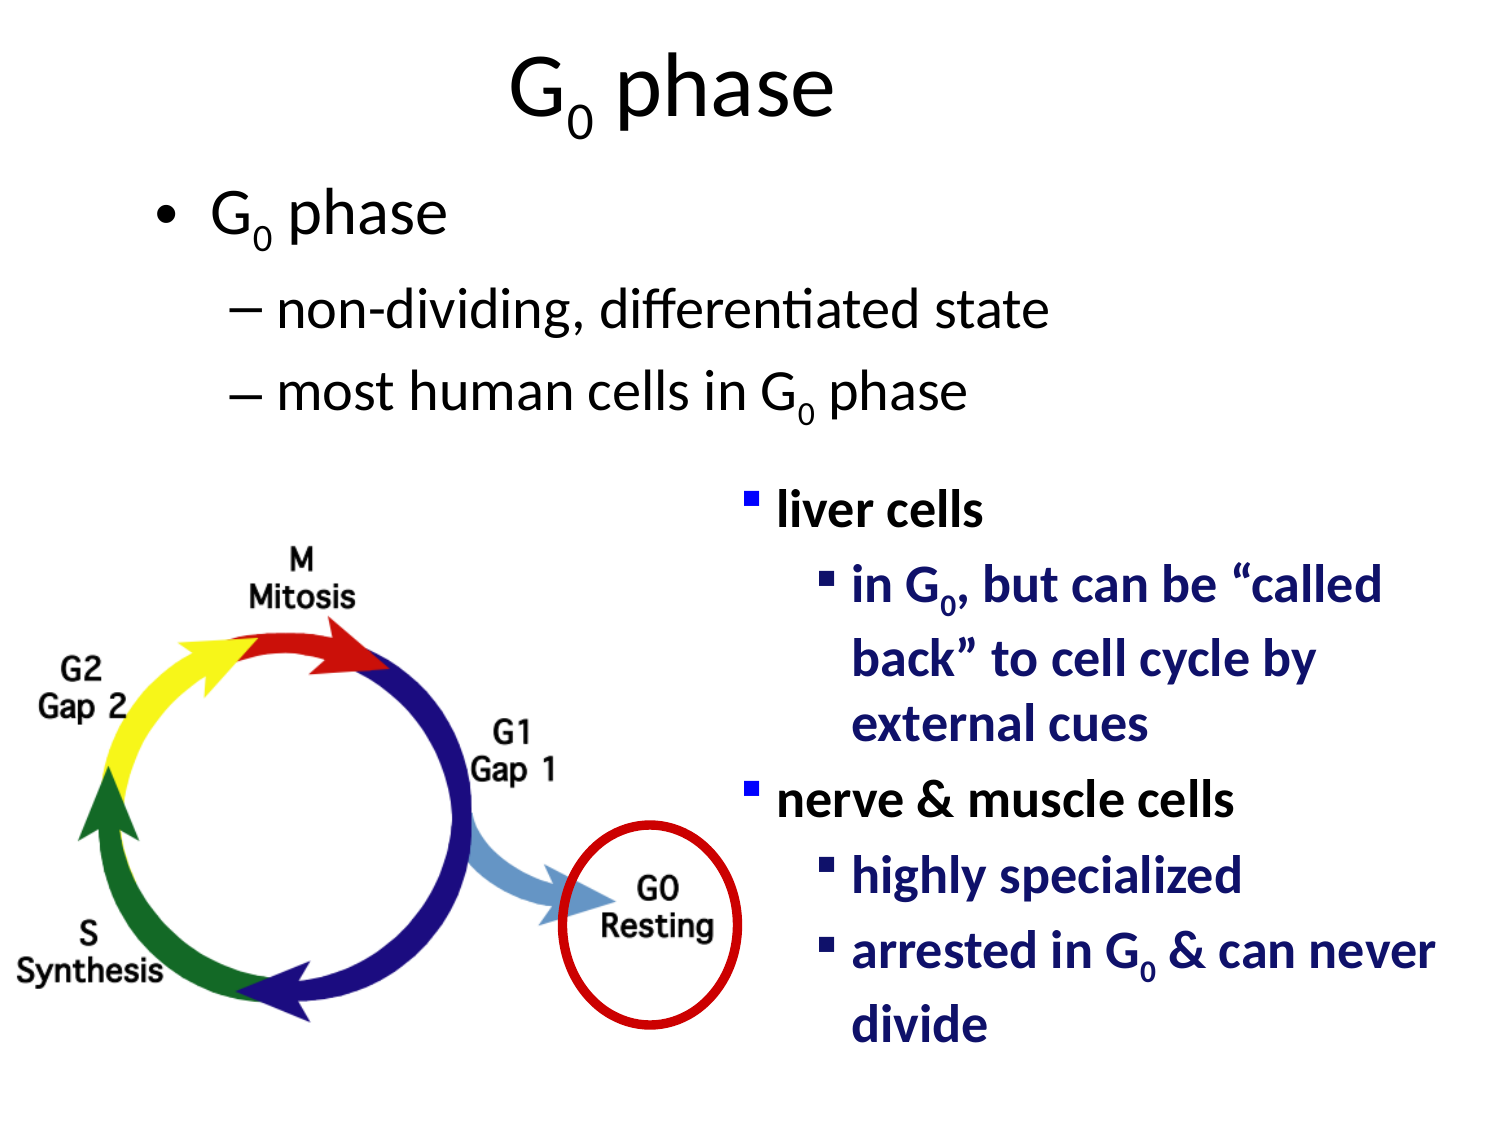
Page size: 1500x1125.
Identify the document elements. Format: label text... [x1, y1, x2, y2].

text_box liver cells in G0, but can be “called back” to cell cycle by external cues nerve & muscle cells highly specialized arrested in G0 & can never divide [724, 465, 1475, 1061]
list G0 phase non-dividing, differentiated state most human cells in G0 phase [139, 160, 1415, 448]
picture [12, 537, 726, 1031]
text_box [729, 881, 738, 968]
title G0 phase [35, 24, 1311, 150]
